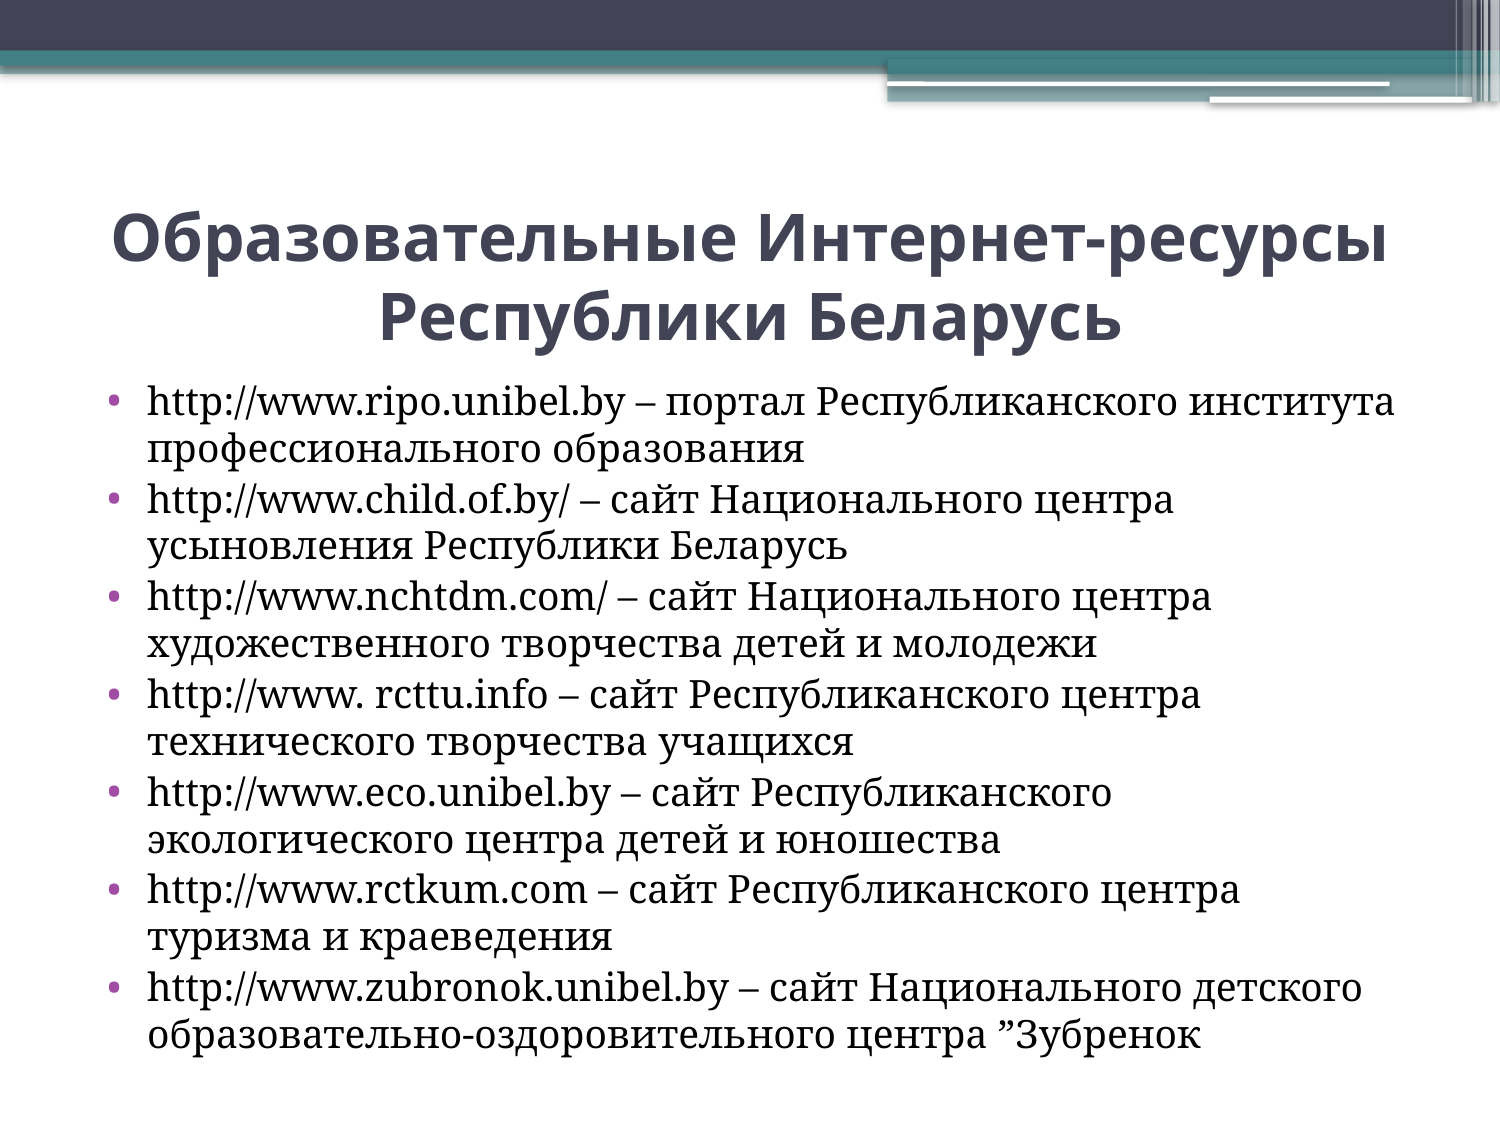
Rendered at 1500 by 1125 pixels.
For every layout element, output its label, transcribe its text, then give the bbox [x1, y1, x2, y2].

list http://www.ripo.unibel.by – портал Республиканского института профессионального образования http://www.child.of.by/ – сайт Национального центра усыновления Республики Беларусь http://www.nchtdm.com/ – сайт Национального центра художественного творчества детей и молодежи http://www. rcttu.info – сайт Республиканского центра технического творчества учащихся http://www.eco.unibel.by – сайт Республиканского экологического центра детей и юношества http://www.rctkum.com – сайт Республиканского центра туризма и краеведения http://www.zubronok.unibel.bу – сайт Национального детского образовательно-оздоровительного центра ”Зубренок [75, 368, 1425, 1079]
title Образовательные Интернет-ресурсы Республики Беларусь [75, 187, 1425, 363]
